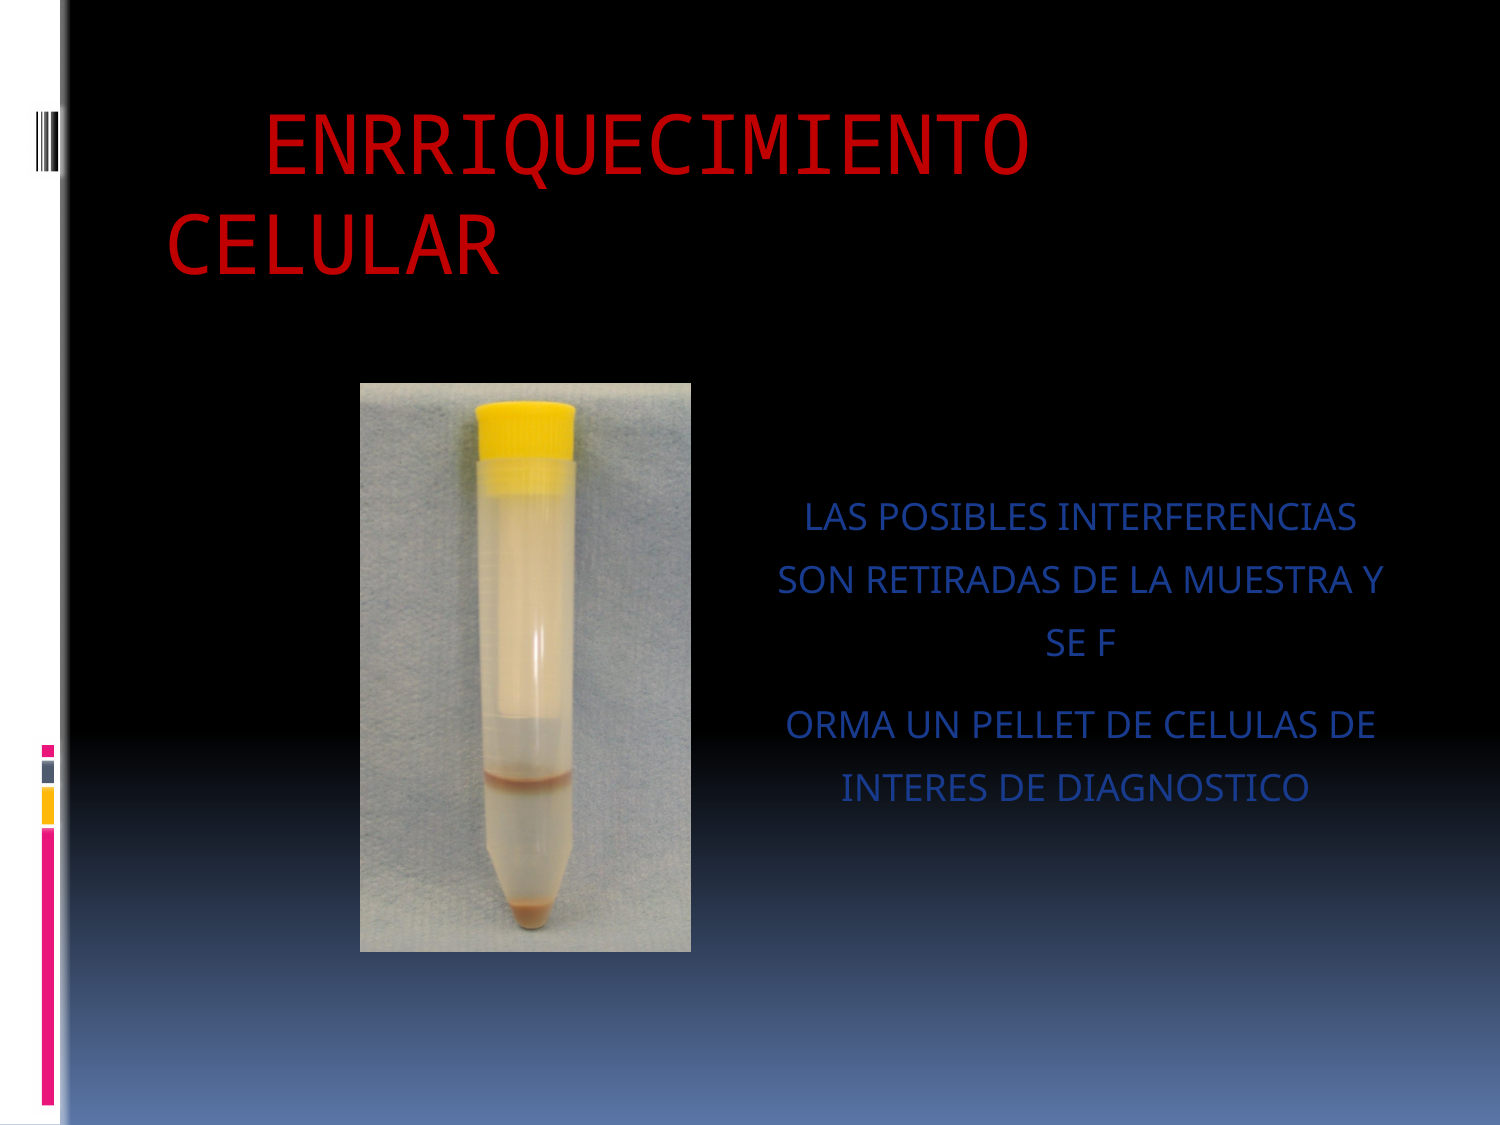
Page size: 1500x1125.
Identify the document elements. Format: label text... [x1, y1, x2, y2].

title ENRRIQUECIMIENTO CELULAR [150, 83, 1425, 234]
text_box LAS POSIBLES INTERFERENCIAS SON RETIRADAS DE LA MUESTRA Y SE F ORMA UN PELLET DE CELULAS DE INTERES DE DIAGNOSTICO [761, 467, 1400, 817]
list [359, 383, 692, 952]
